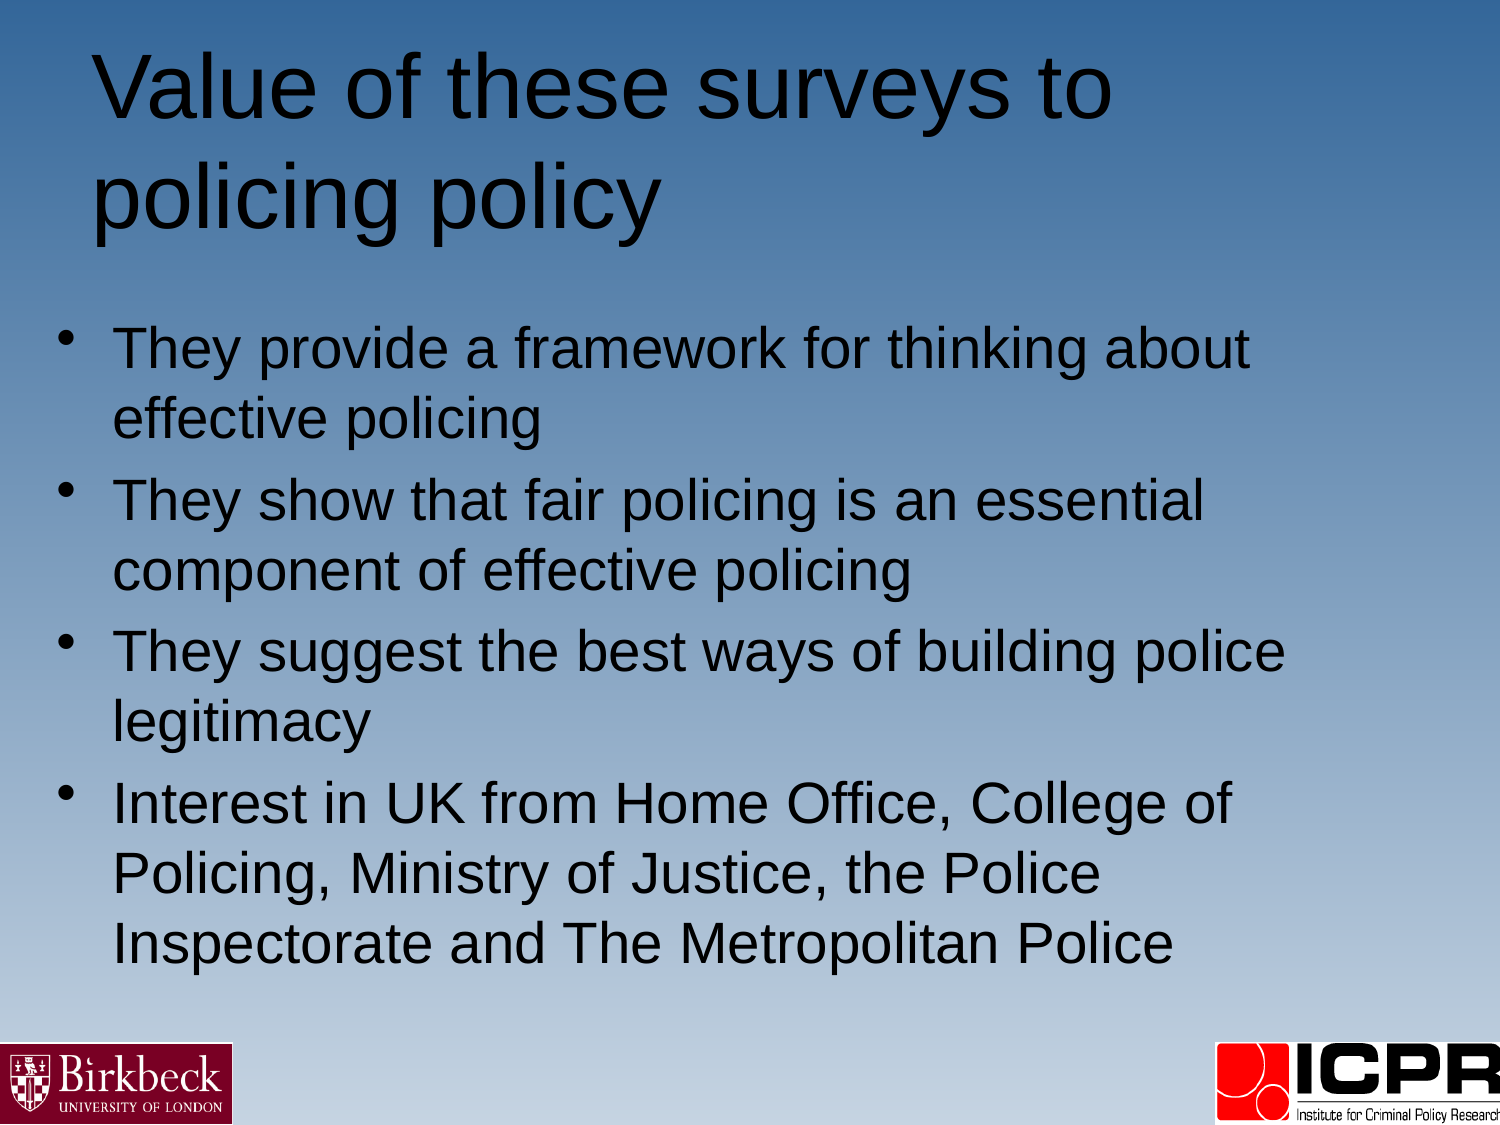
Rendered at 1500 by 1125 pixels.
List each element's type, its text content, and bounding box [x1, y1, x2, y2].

title Value of these surveys to policing policy [76, 30, 1427, 244]
list They provide a framework for thinking about effective policing They show that fair policing is an essential component of effective policing They suggest the best ways of building police legitimacy Interest in UK from Home Office, College of Policing, Ministry of Justice, the Police Inspectorate and The Metropolitan Police [41, 302, 1459, 990]
picture [1215, 1042, 1500, 1125]
picture [0, 1042, 233, 1125]
